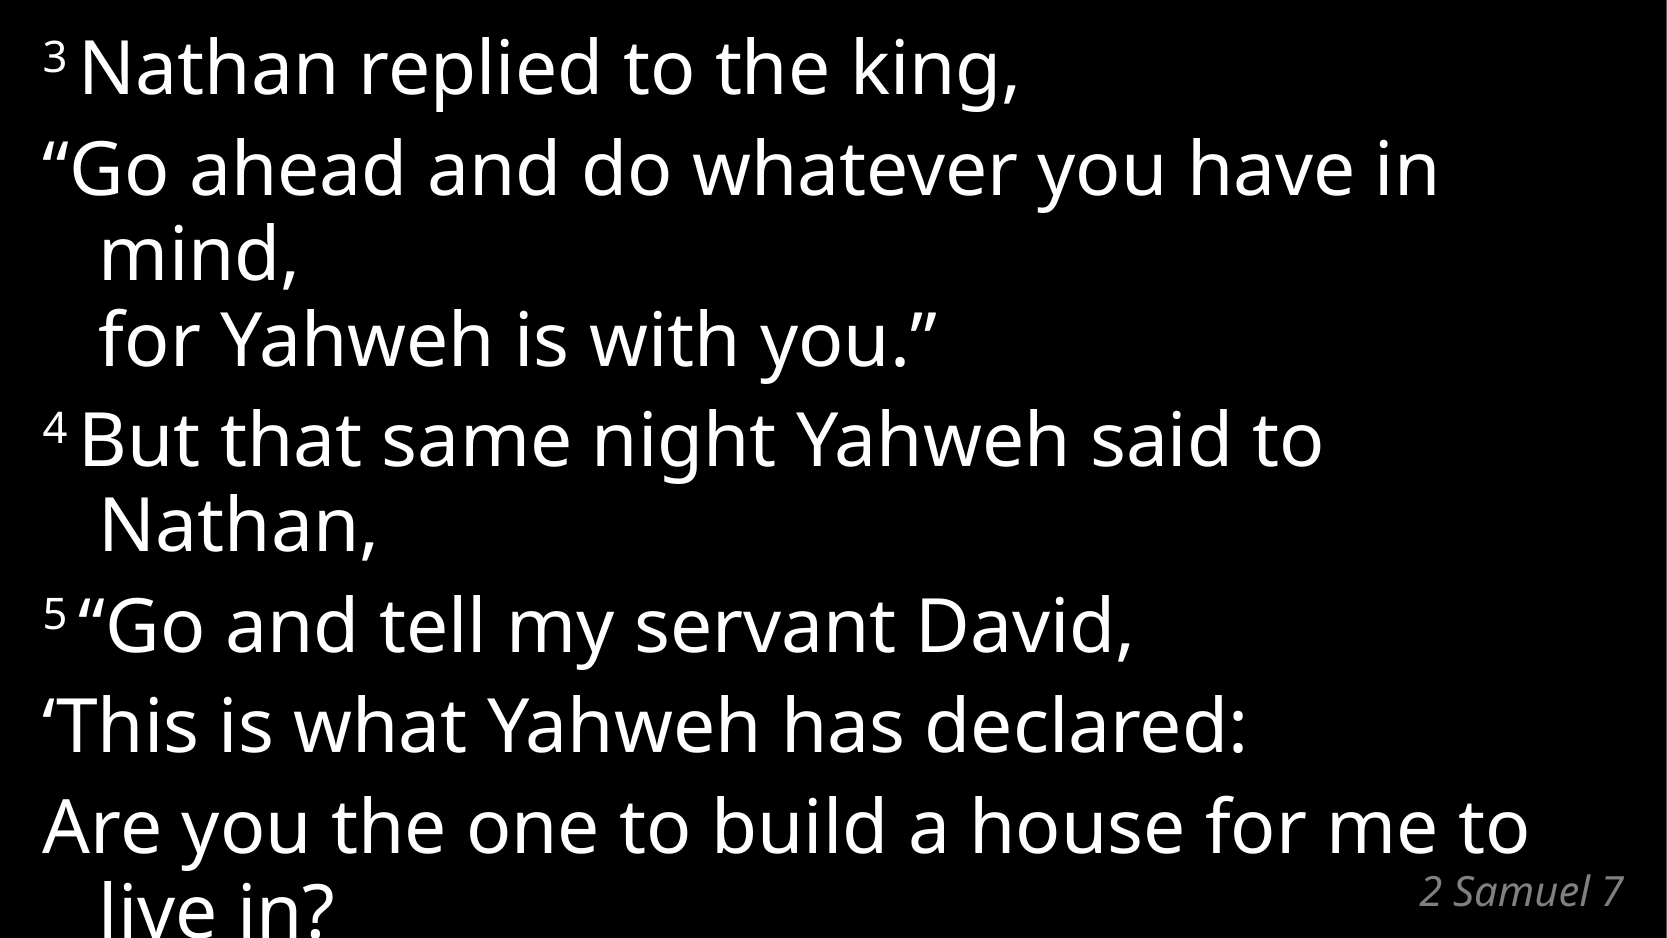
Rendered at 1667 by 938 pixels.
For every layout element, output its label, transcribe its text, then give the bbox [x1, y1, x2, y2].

list 3 Nathan replied to the king, “Go ahead and do whatever you have in mind, for Yahweh is with you.” 4 But that same night Yahweh said to Nathan, 5 “Go and tell my servant David, ‘This is what Yahweh has declared: Are you the one to build a house for me to live in? [27, 18, 1640, 813]
title 2 Samuel 7 [1058, 834, 1640, 923]
